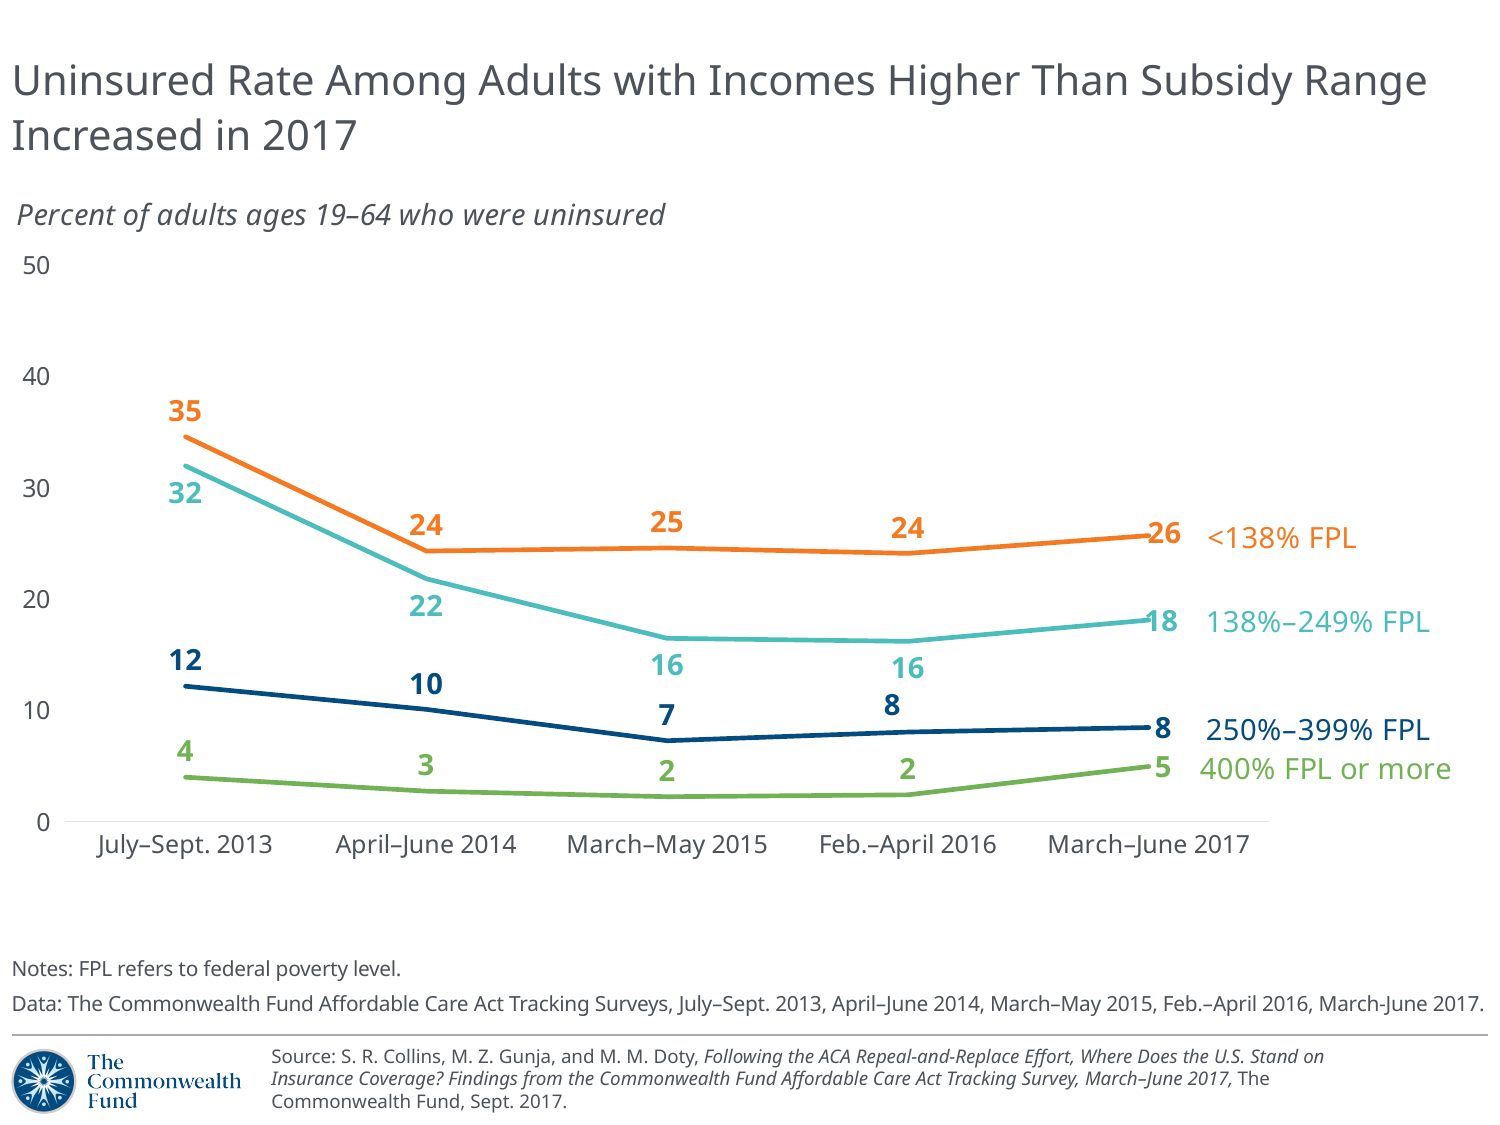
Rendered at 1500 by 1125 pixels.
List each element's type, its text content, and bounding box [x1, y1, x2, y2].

list Notes: FPL refers to federal poverty level. Data: The Commonwealth Fund Affordable Care Act Tracking Surveys, July–Sept. 2013, April–June 2014, March–May 2015, Feb.–April 2016, March-June 2017. [11, 934, 1489, 1016]
title Uninsured Rate Among Adults with Incomes Higher Than Subsidy Range Increased in 2017 [11, 48, 1489, 171]
picture [5, 1040, 248, 1118]
chart [0, 172, 1500, 878]
